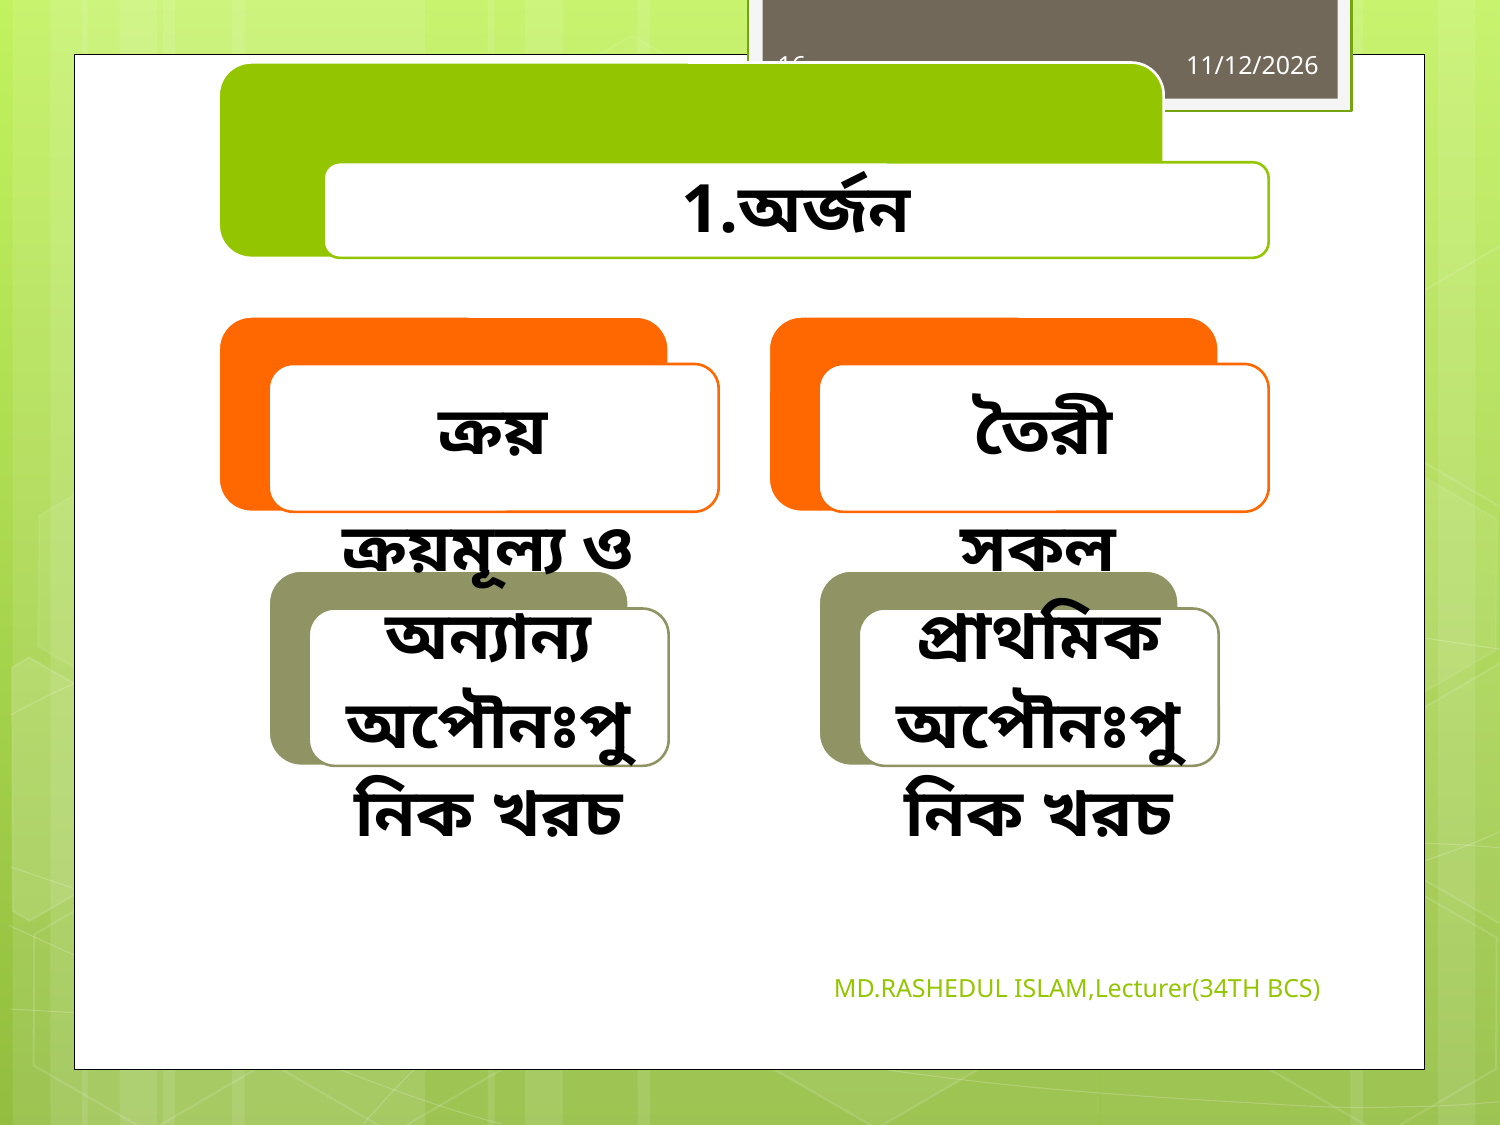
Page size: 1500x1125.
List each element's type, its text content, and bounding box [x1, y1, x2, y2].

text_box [87, 62, 1401, 1021]
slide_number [983, 36, 1334, 60]
slide_number 16 [762, 36, 982, 60]
